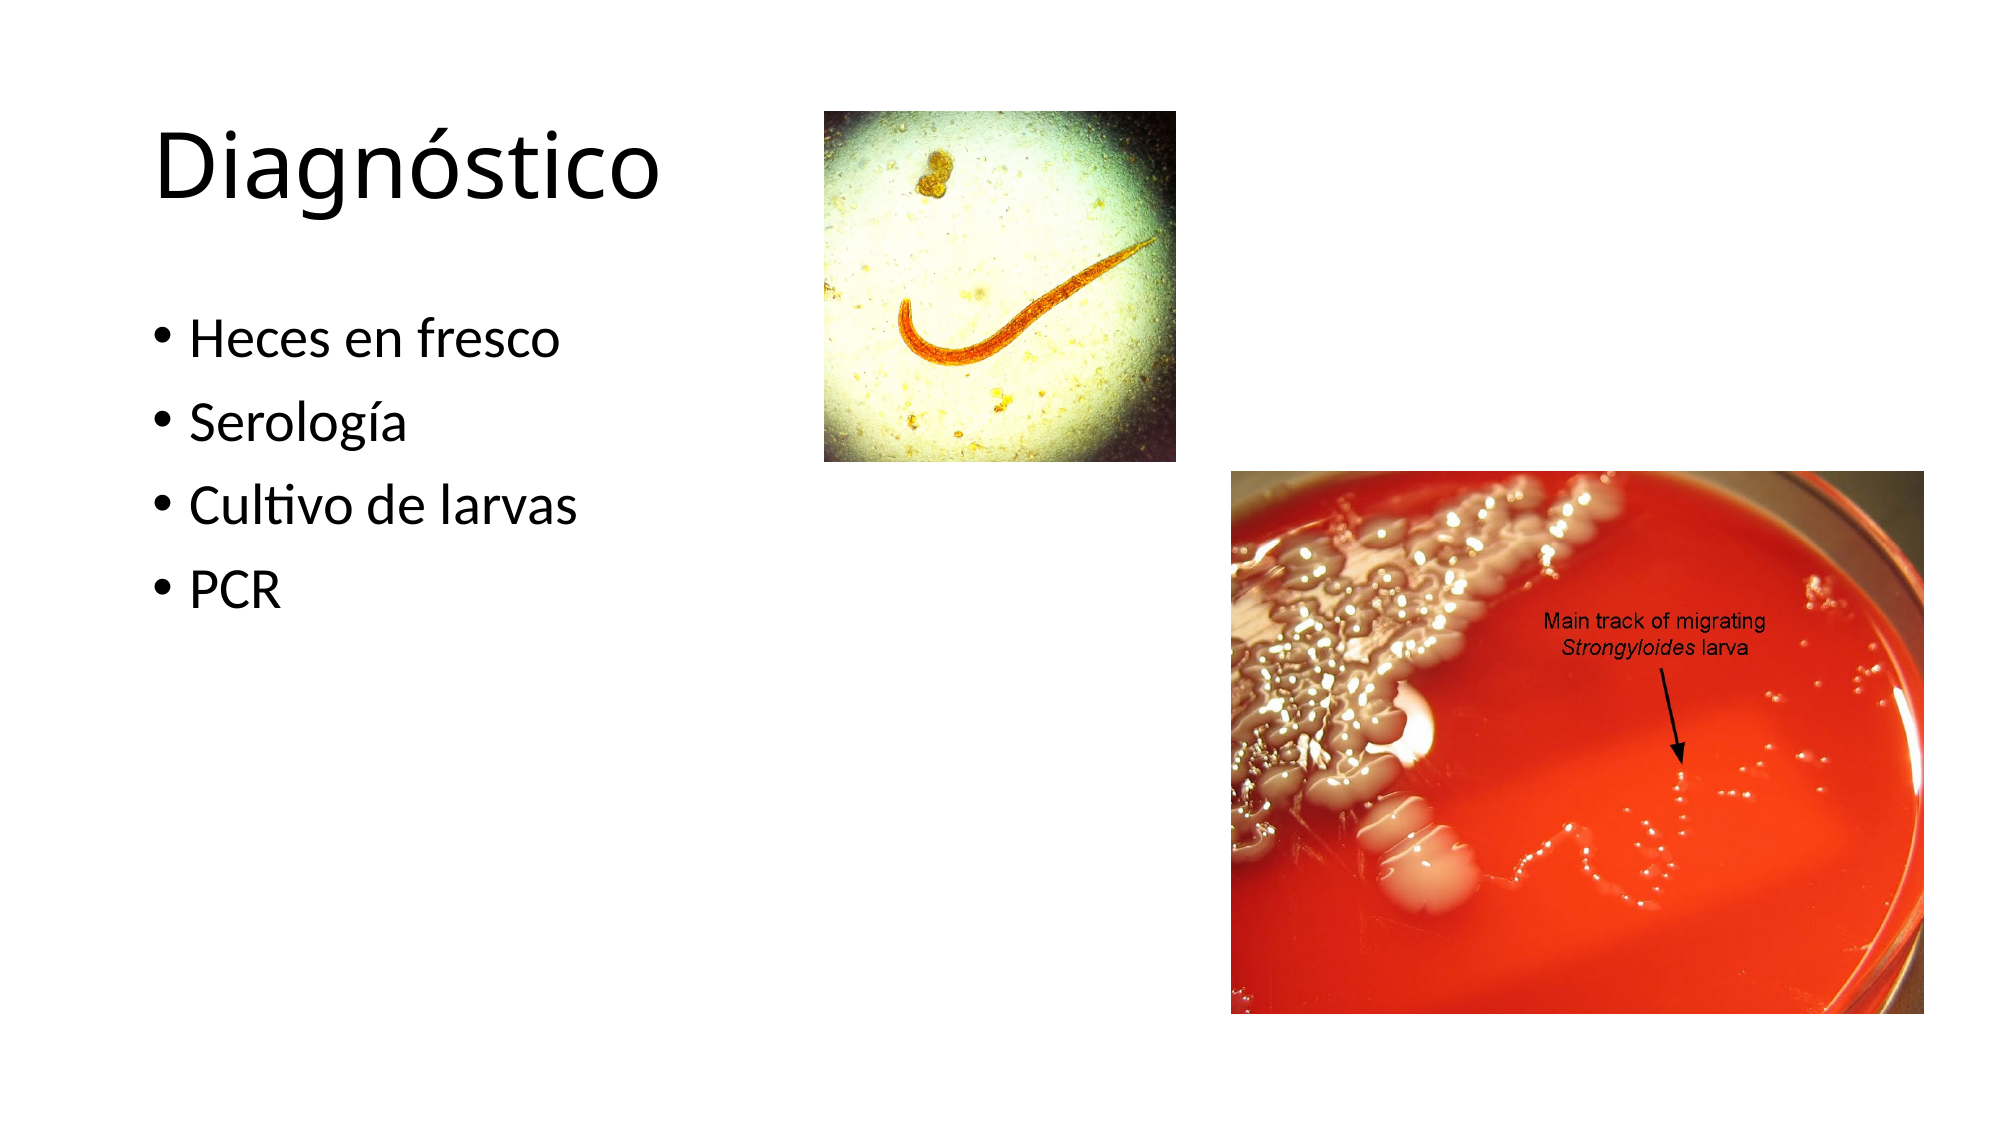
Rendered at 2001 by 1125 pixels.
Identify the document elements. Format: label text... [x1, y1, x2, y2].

title Diagnóstico [137, 59, 1863, 278]
picture [1231, 471, 1924, 1014]
picture [824, 111, 1176, 462]
list Heces en fresco Serología Cultivo de larvas PCR [137, 299, 1863, 1014]
